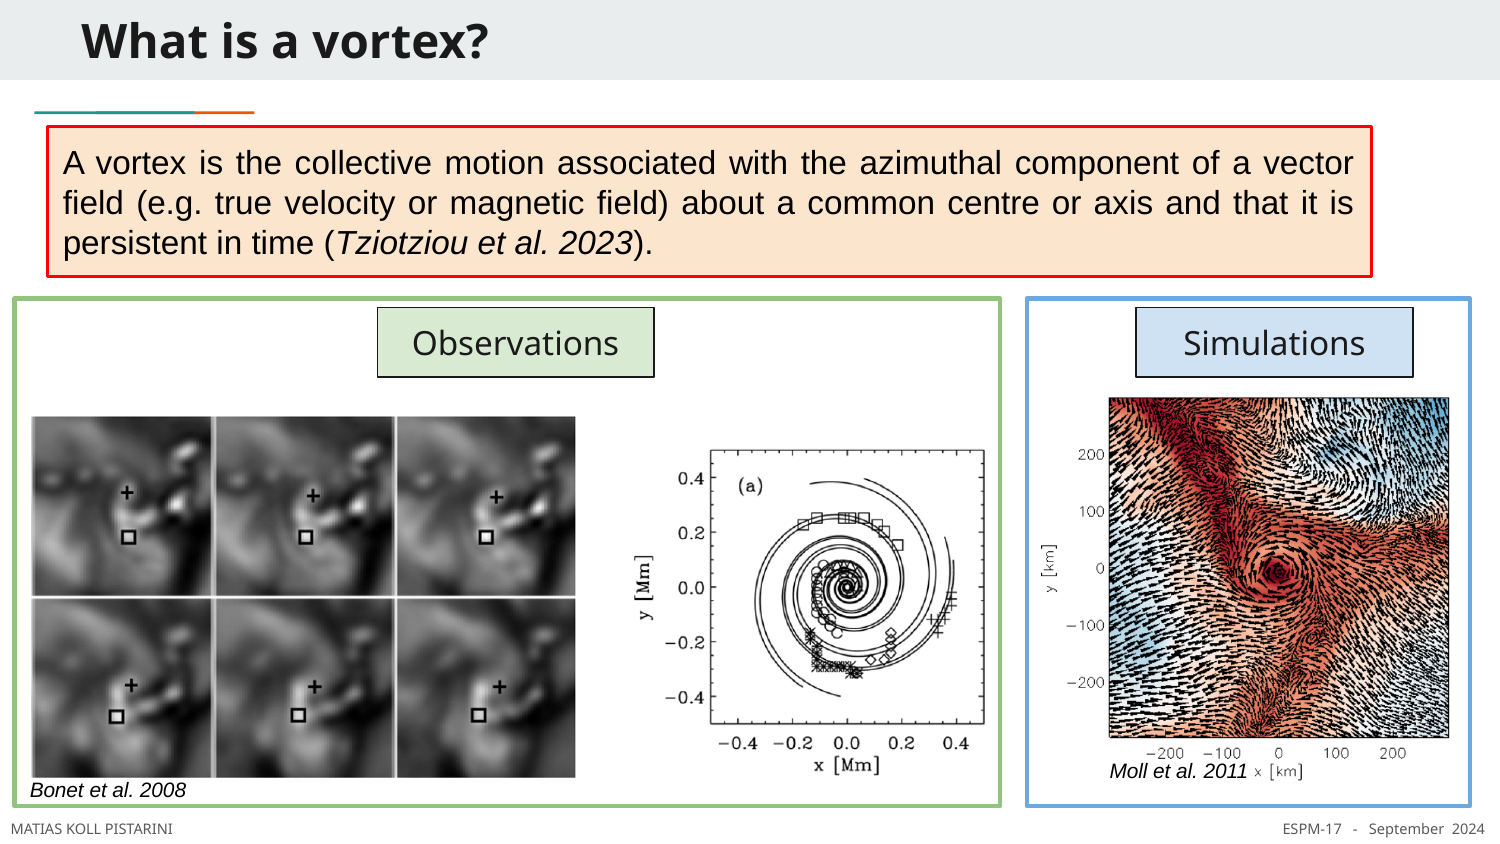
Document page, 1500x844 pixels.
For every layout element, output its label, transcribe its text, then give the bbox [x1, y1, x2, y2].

title What is a vortex? [66, 0, 1328, 84]
picture [30, 391, 1001, 801]
text_box Bonet et al. 2008 [14, 806, 226, 814]
text_box [1026, 298, 1470, 395]
text_box A vortex is the collective motion associated with the azimuthal component of a vector field (e.g. true velocity or magnetic field) about a common centre or axis and that it is persistent in time (Tziotziou et al. 2023). [47, 126, 1372, 277]
text_box [14, 298, 1000, 806]
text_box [1031, 391, 1500, 801]
